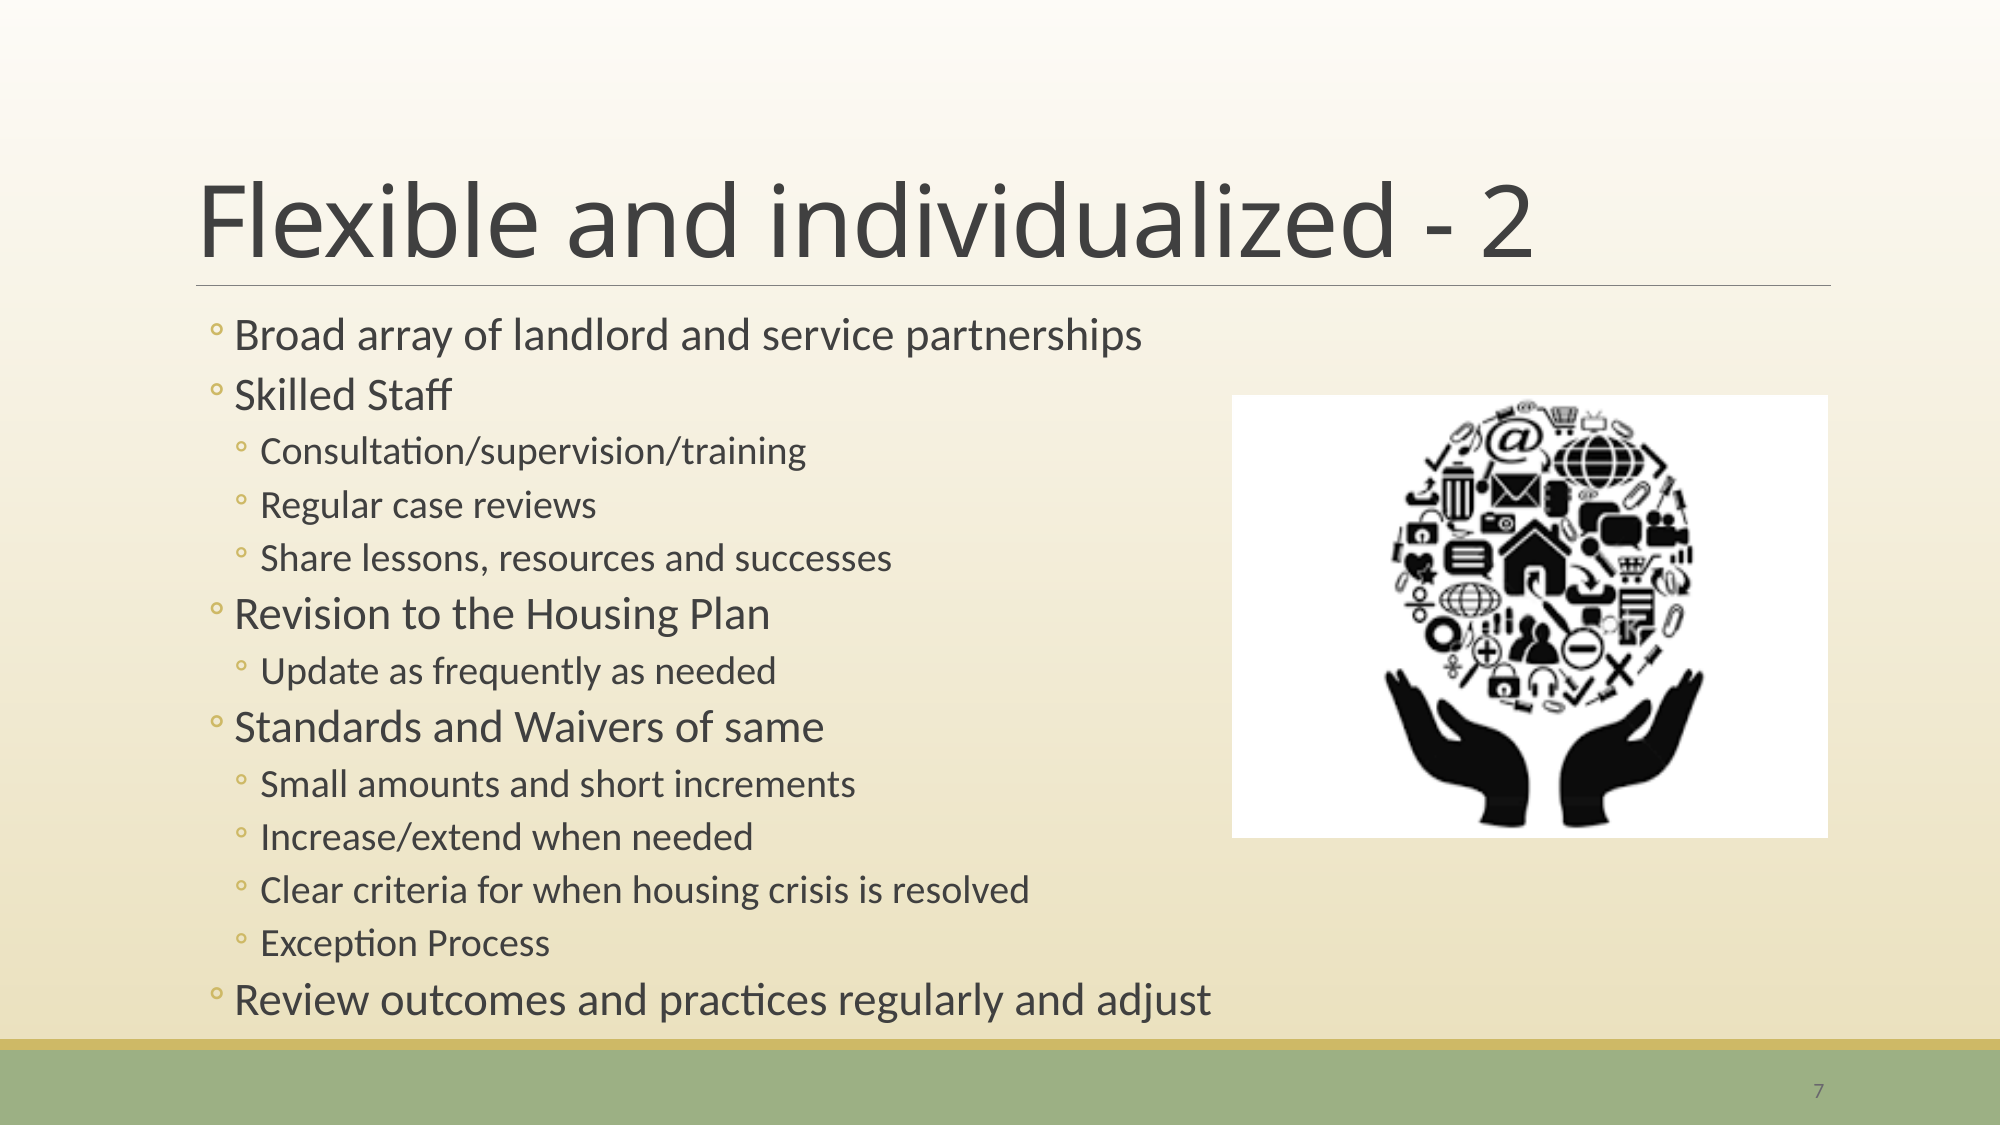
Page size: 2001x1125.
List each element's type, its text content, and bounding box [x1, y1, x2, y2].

slide_number 7 [1624, 1059, 1840, 1120]
picture [1231, 395, 1829, 839]
title Flexible and individualized - 2 [180, 47, 1830, 285]
list Broad array of landlord and service partnerships Skilled Staff Consultation/supervision/training Regular case reviews Share lessons, resources and successes Revision to the Housing Plan Update as frequently as needed Standards and Waivers of same Small amounts and short increments Increase/extend when needed Clear criteria for when housing crisis is resolved Exception Process Review outcomes and practices regularly and adjust [180, 302, 1830, 1035]
